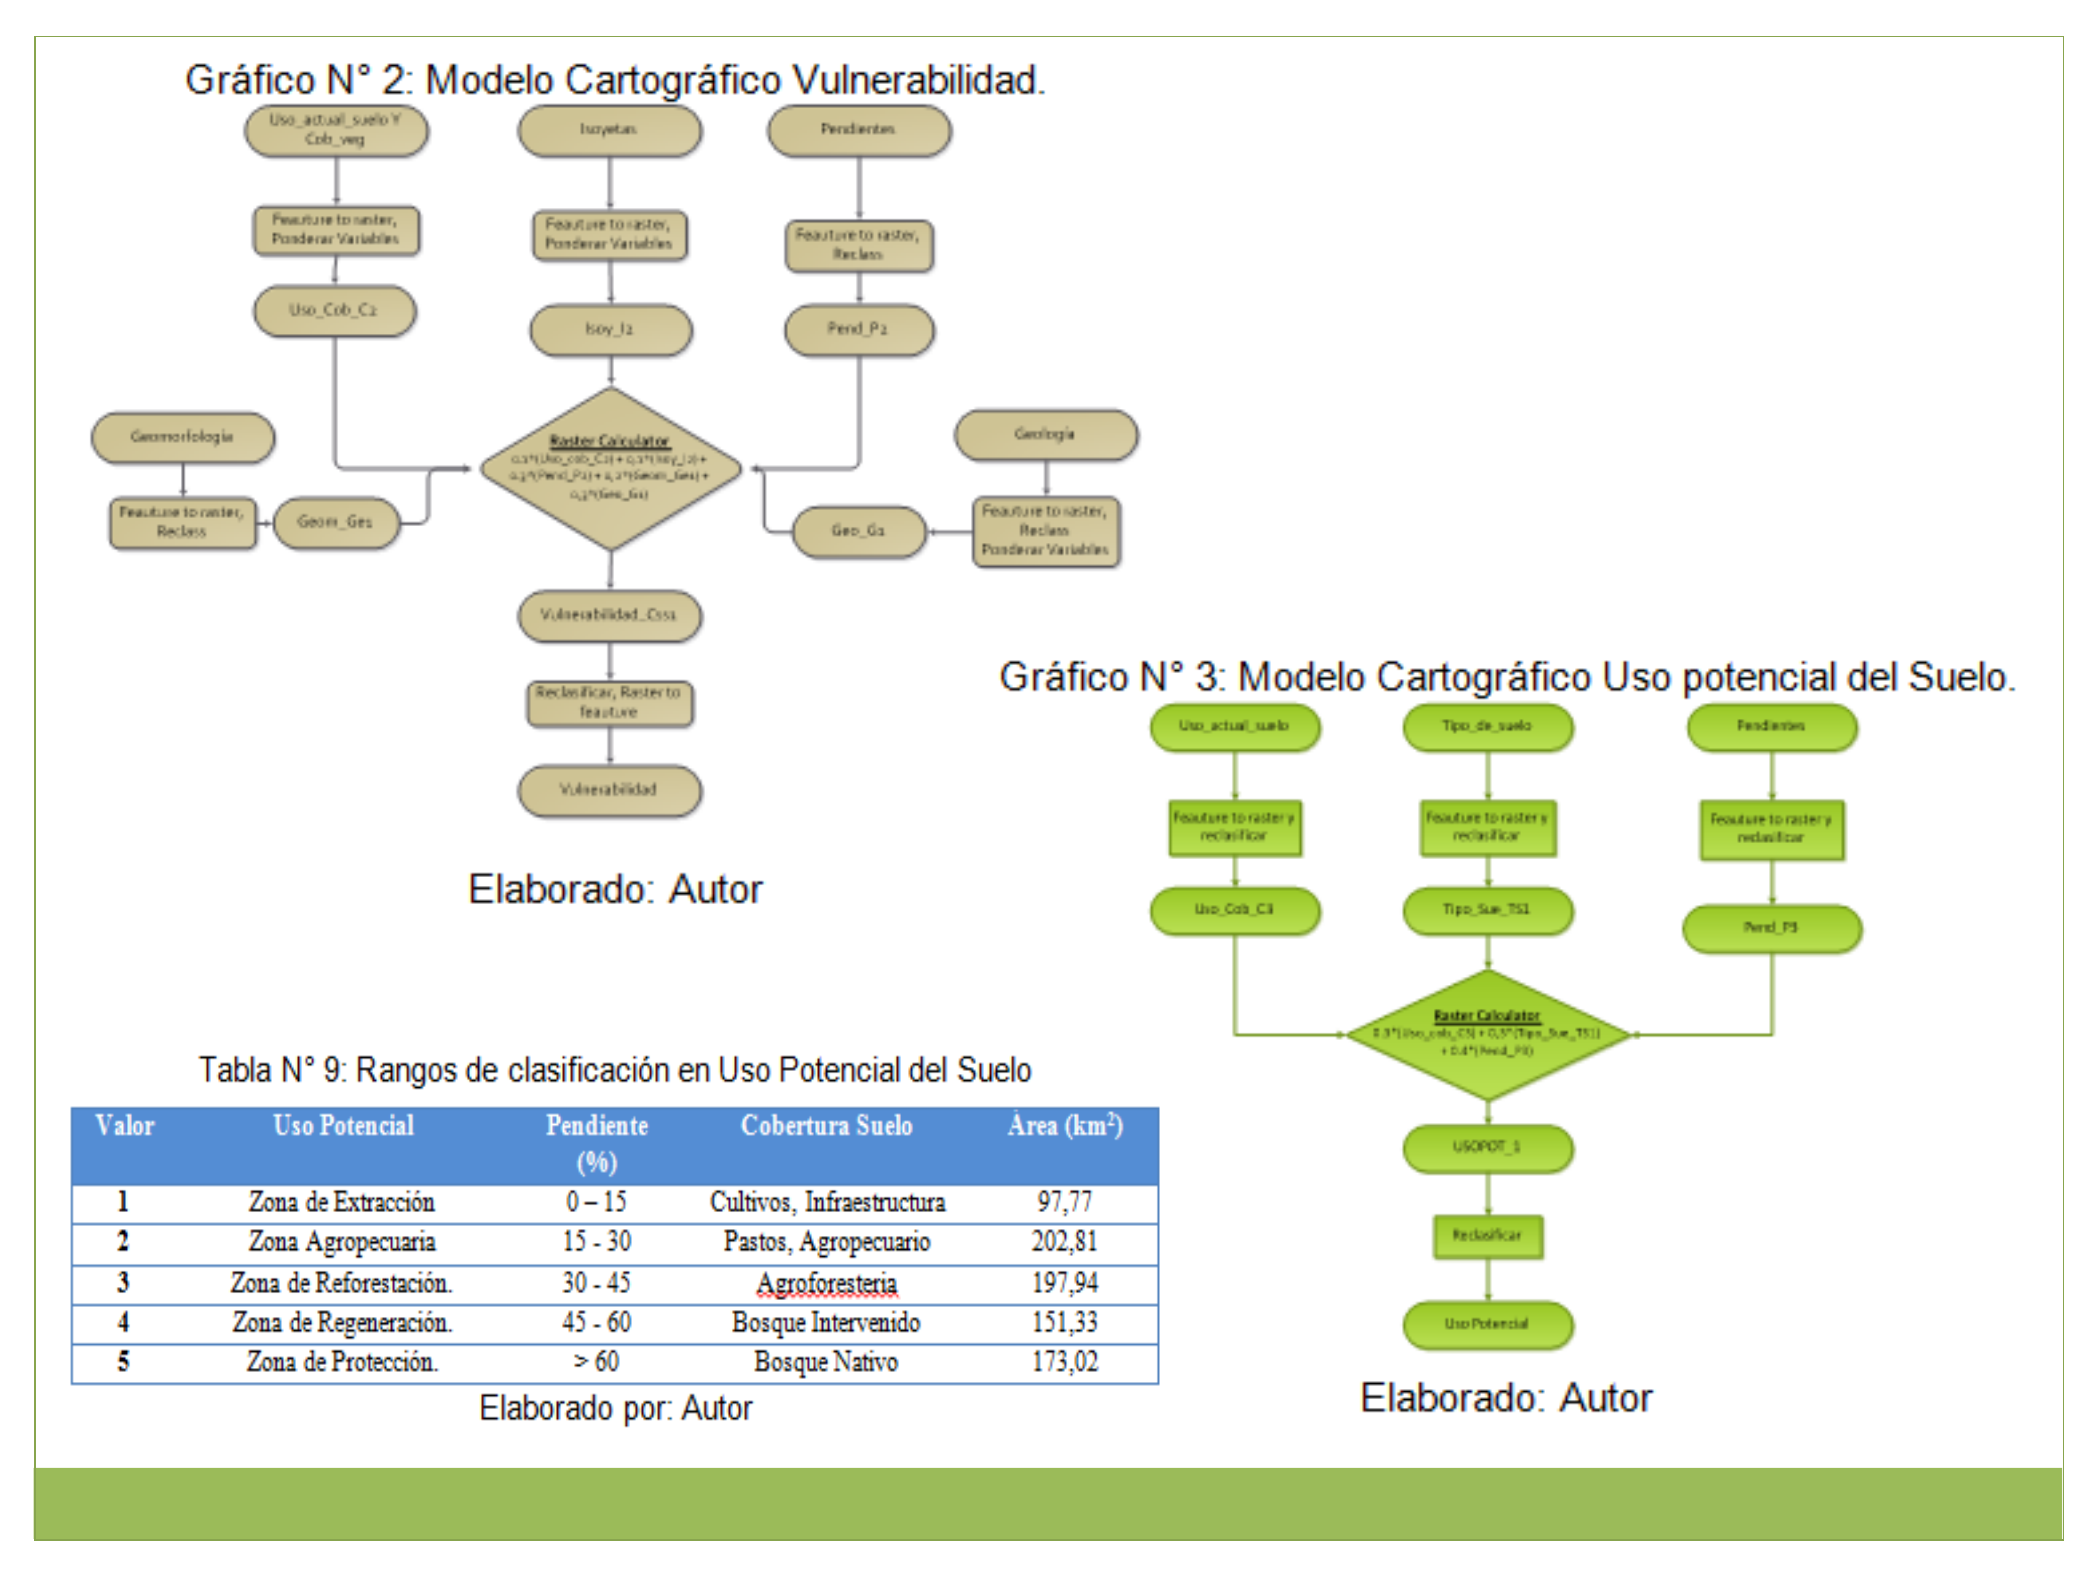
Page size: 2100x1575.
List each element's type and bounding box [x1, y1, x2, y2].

picture [50, 54, 2043, 1451]
